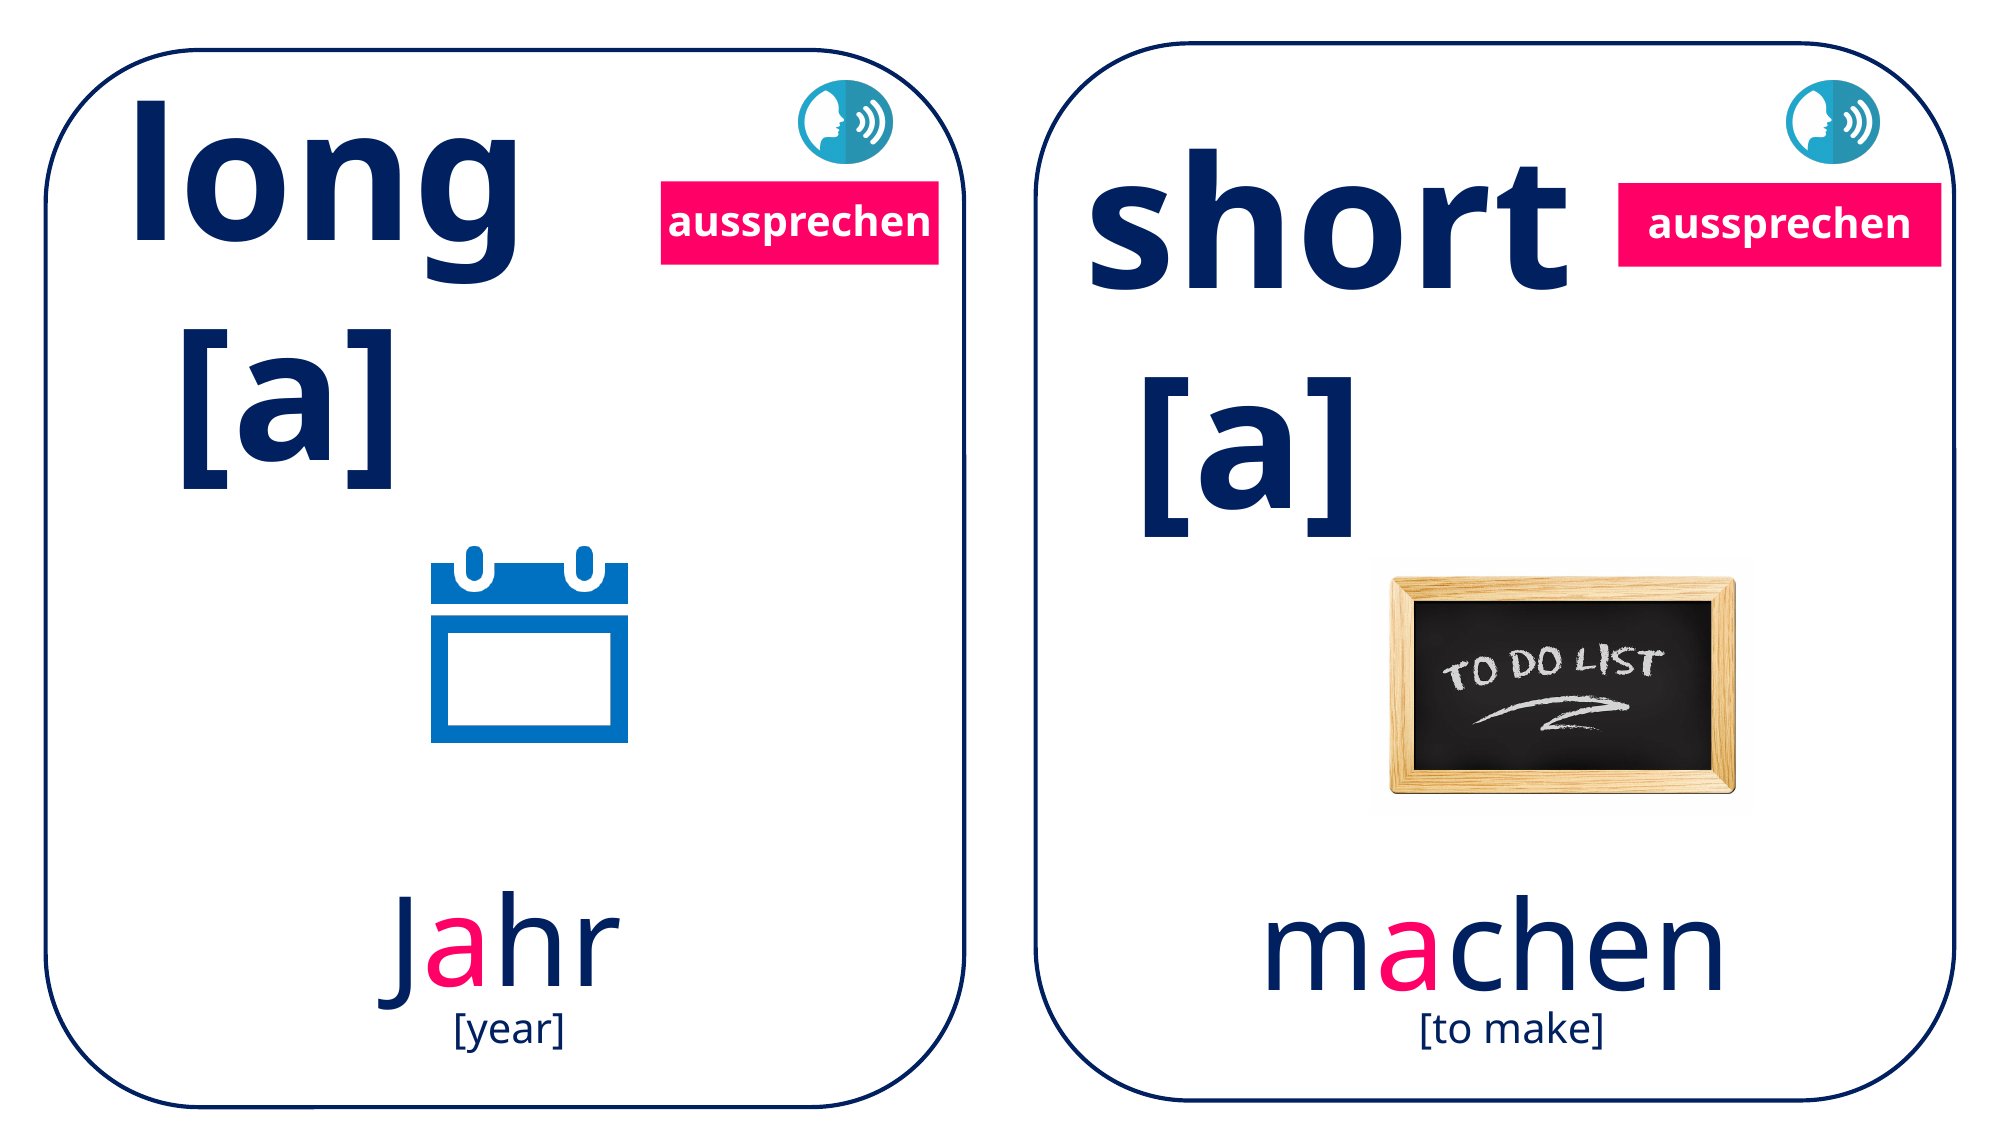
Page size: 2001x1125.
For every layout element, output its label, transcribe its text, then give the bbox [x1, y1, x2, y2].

text_box short [a] [1069, 97, 1840, 401]
text_box long [a] [109, 49, 173, 75]
picture [798, 80, 893, 165]
text_box [1033, 41, 1957, 1103]
picture [1368, 557, 1754, 814]
text_box [year] [326, 994, 693, 1060]
text_box [43, 47, 967, 1110]
text_box long [a] [837, 49, 880, 63]
text_box machen [1150, 857, 1840, 1023]
text_box Jahr [160, 854, 850, 1019]
picture [390, 504, 668, 783]
picture [1785, 80, 1880, 165]
text_box aussprechen [660, 181, 939, 265]
text_box [to make] [1328, 994, 1696, 1060]
